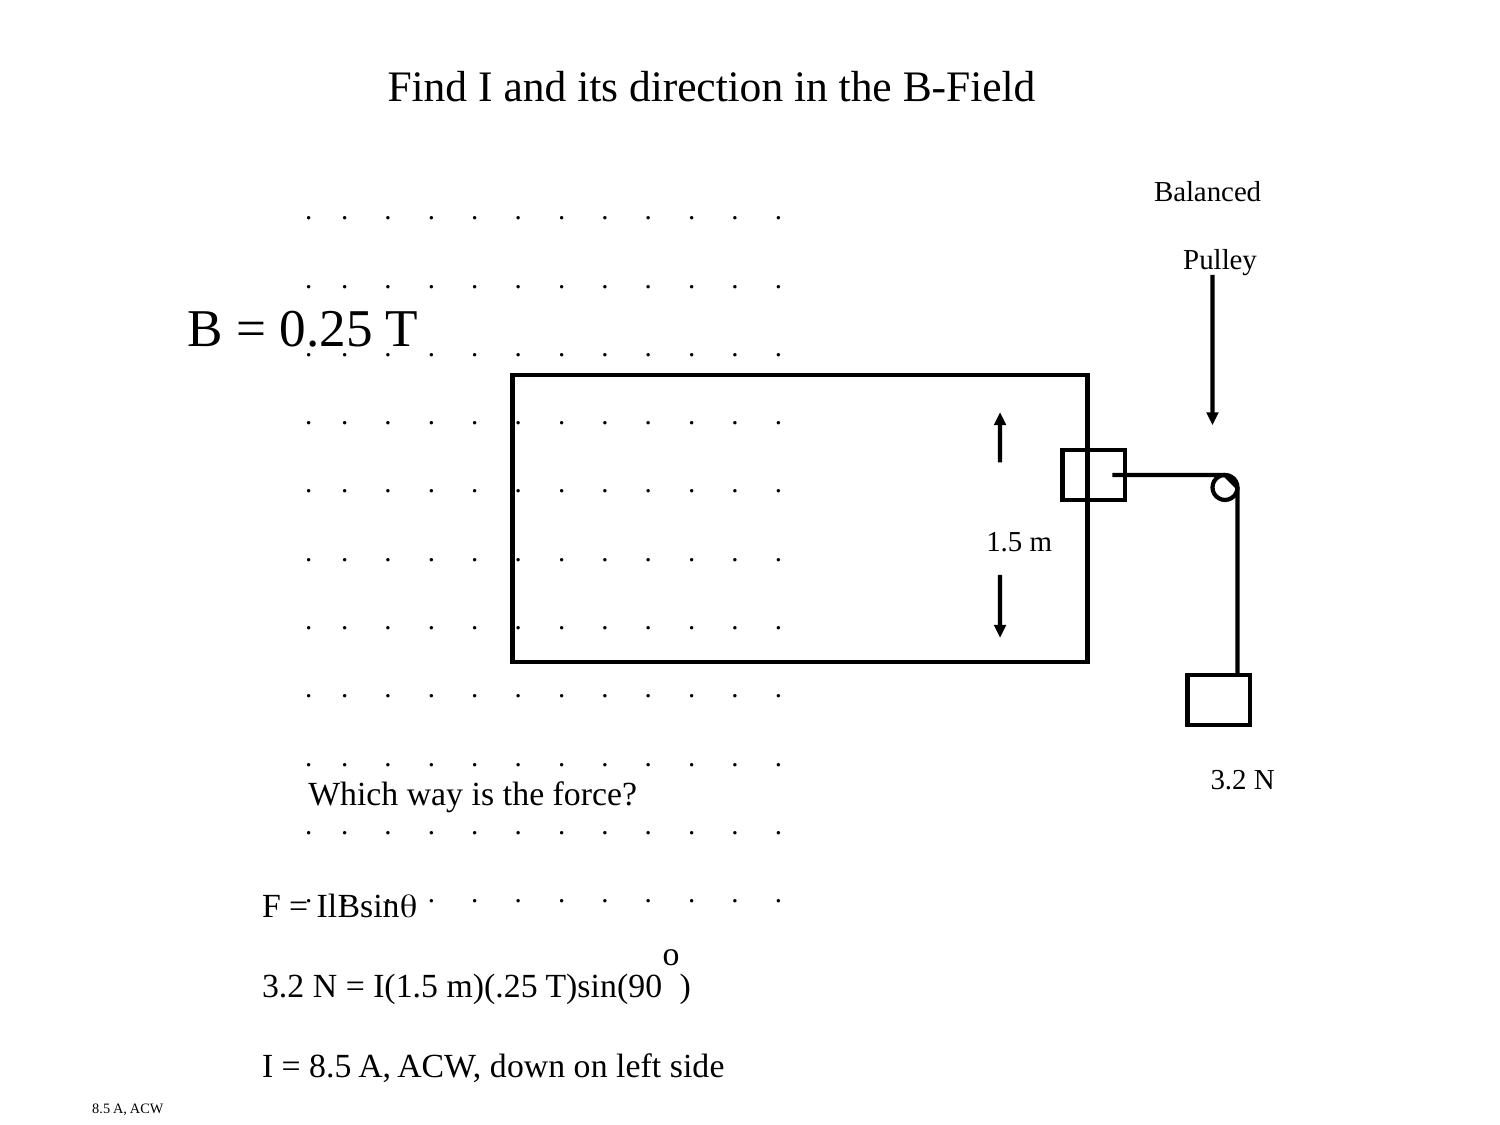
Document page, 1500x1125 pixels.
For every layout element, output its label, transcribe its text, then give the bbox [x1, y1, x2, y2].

text_box [993, 574, 1007, 638]
text_box B = 0.25 T [172, 224, 290, 365]
text_box [1187, 675, 1250, 725]
text_box 8.5 A, ACW [77, 1075, 180, 1124]
text_box [993, 412, 1007, 463]
text_box F = IlBsin 3.2 N = I(1.5 m)(.25 T)sin(90o) I = 8.5 A, ACW, down on left side [247, 837, 1400, 1125]
text_box 1.5 m [971, 481, 1068, 565]
text_box Balanced Pulley [1139, 131, 1284, 283]
text_box Find I and its direction in the B-Field [372, 0, 1052, 118]
text_box [1212, 474, 1238, 500]
text_box [512, 374, 1088, 663]
text_box [1062, 450, 1125, 500]
text_box [1206, 283, 1219, 425]
text_box . . . . . . . . . . . . . . . . . . . . . . . . . . . . . . . . . . . . . . . . . . . . . . . . . . . . . . . . . . . . . . . . . . . . . . . . . . . . . . . . . . . . . . . . . . . . . . . . . . . . . . . . . . . . . . . . . . . . . . . . . . . . . . . . . . . . [290, 149, 799, 837]
text_box 3.2 N [1195, 719, 1291, 803]
